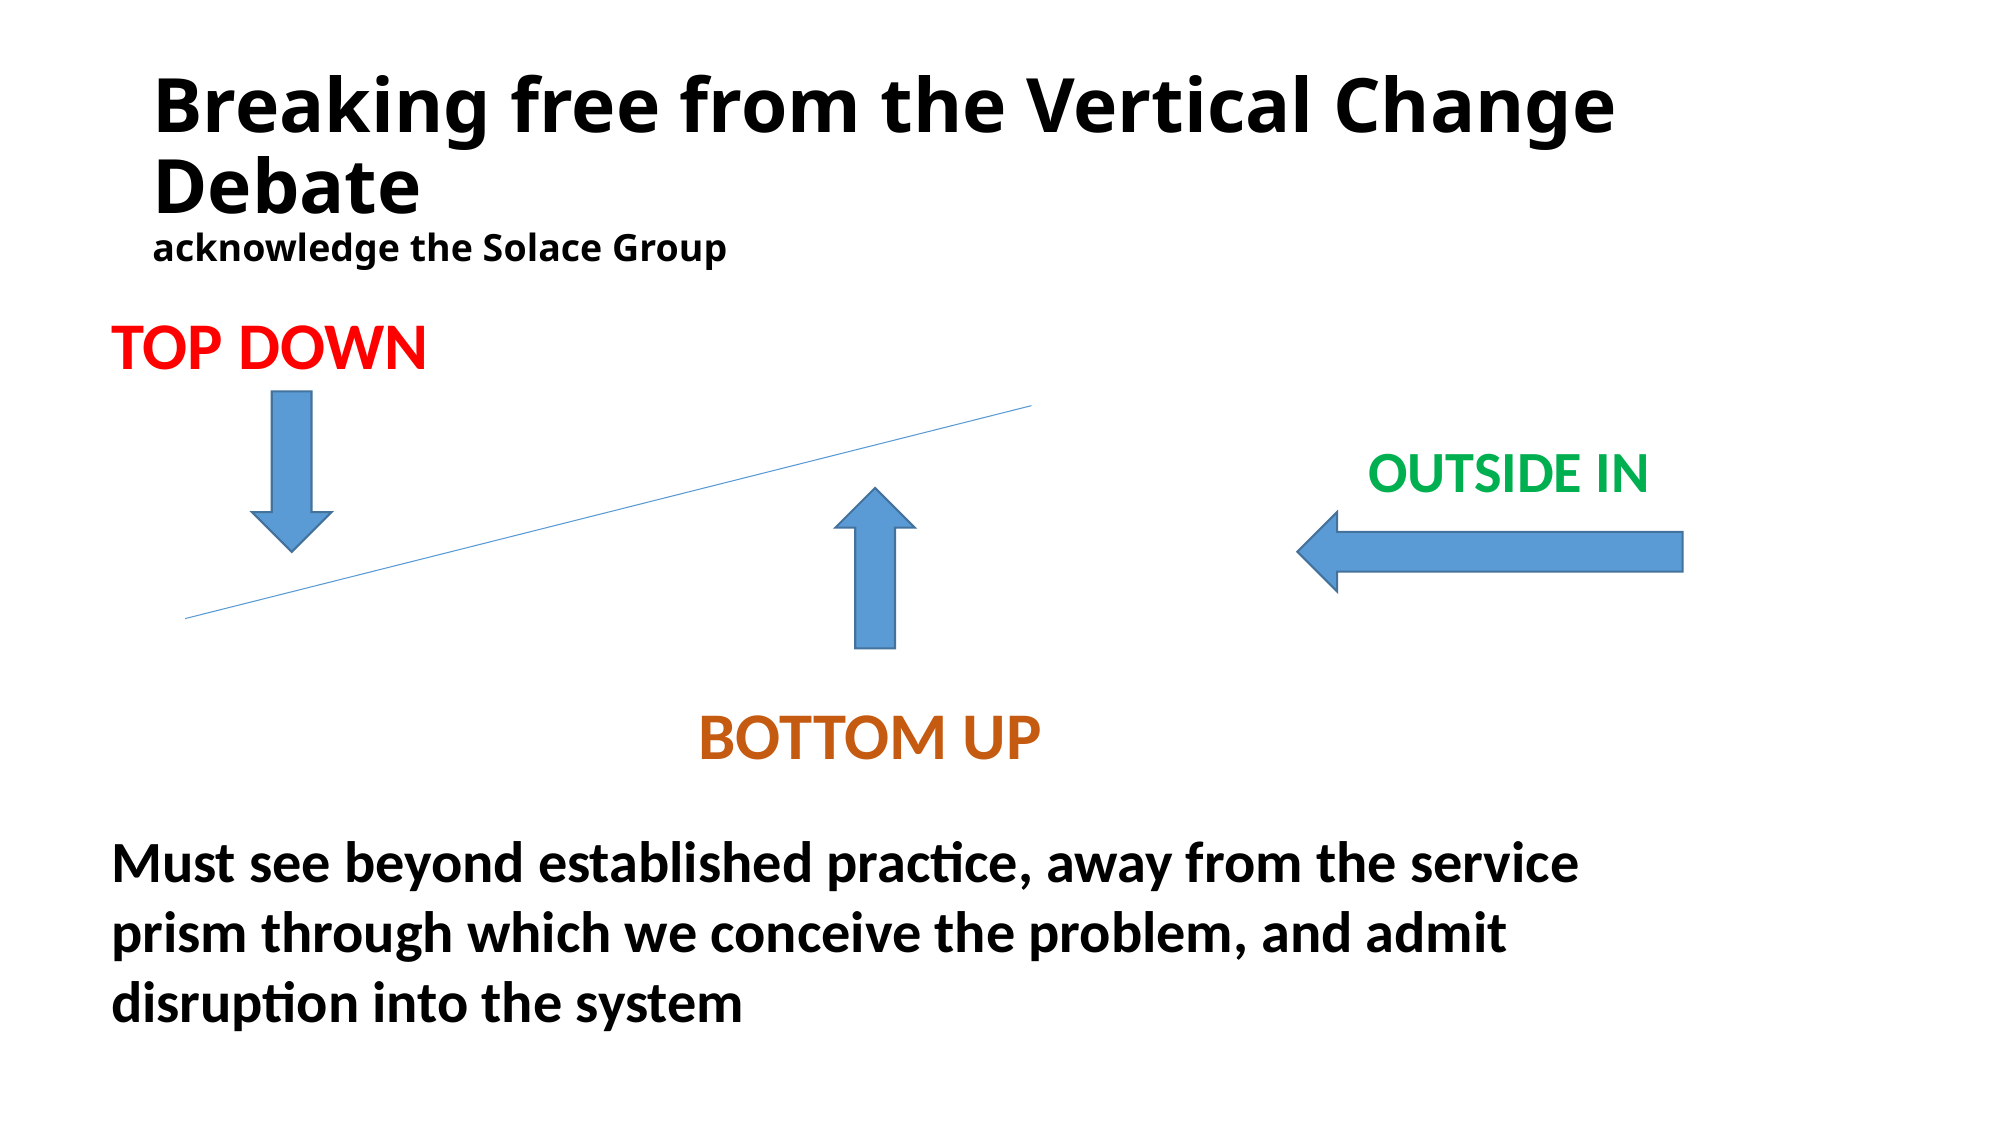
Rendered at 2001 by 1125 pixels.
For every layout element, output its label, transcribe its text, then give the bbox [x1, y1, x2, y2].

text_box [1295, 509, 1684, 595]
text_box OUTSIDE IN [1353, 426, 1837, 512]
text_box BOTTOM UP [683, 685, 1208, 780]
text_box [185, 405, 1032, 619]
list TOP DOWN [96, 305, 1863, 817]
text_box [270, 390, 313, 405]
text_box Must see beyond established practice, away from the service prism through which we conceive the problem, and admit disruption into the system [96, 816, 1628, 1042]
text_box [854, 619, 897, 650]
title Breaking free from the Vertical Change Debate acknowledge the Solace Group [137, 59, 1863, 278]
